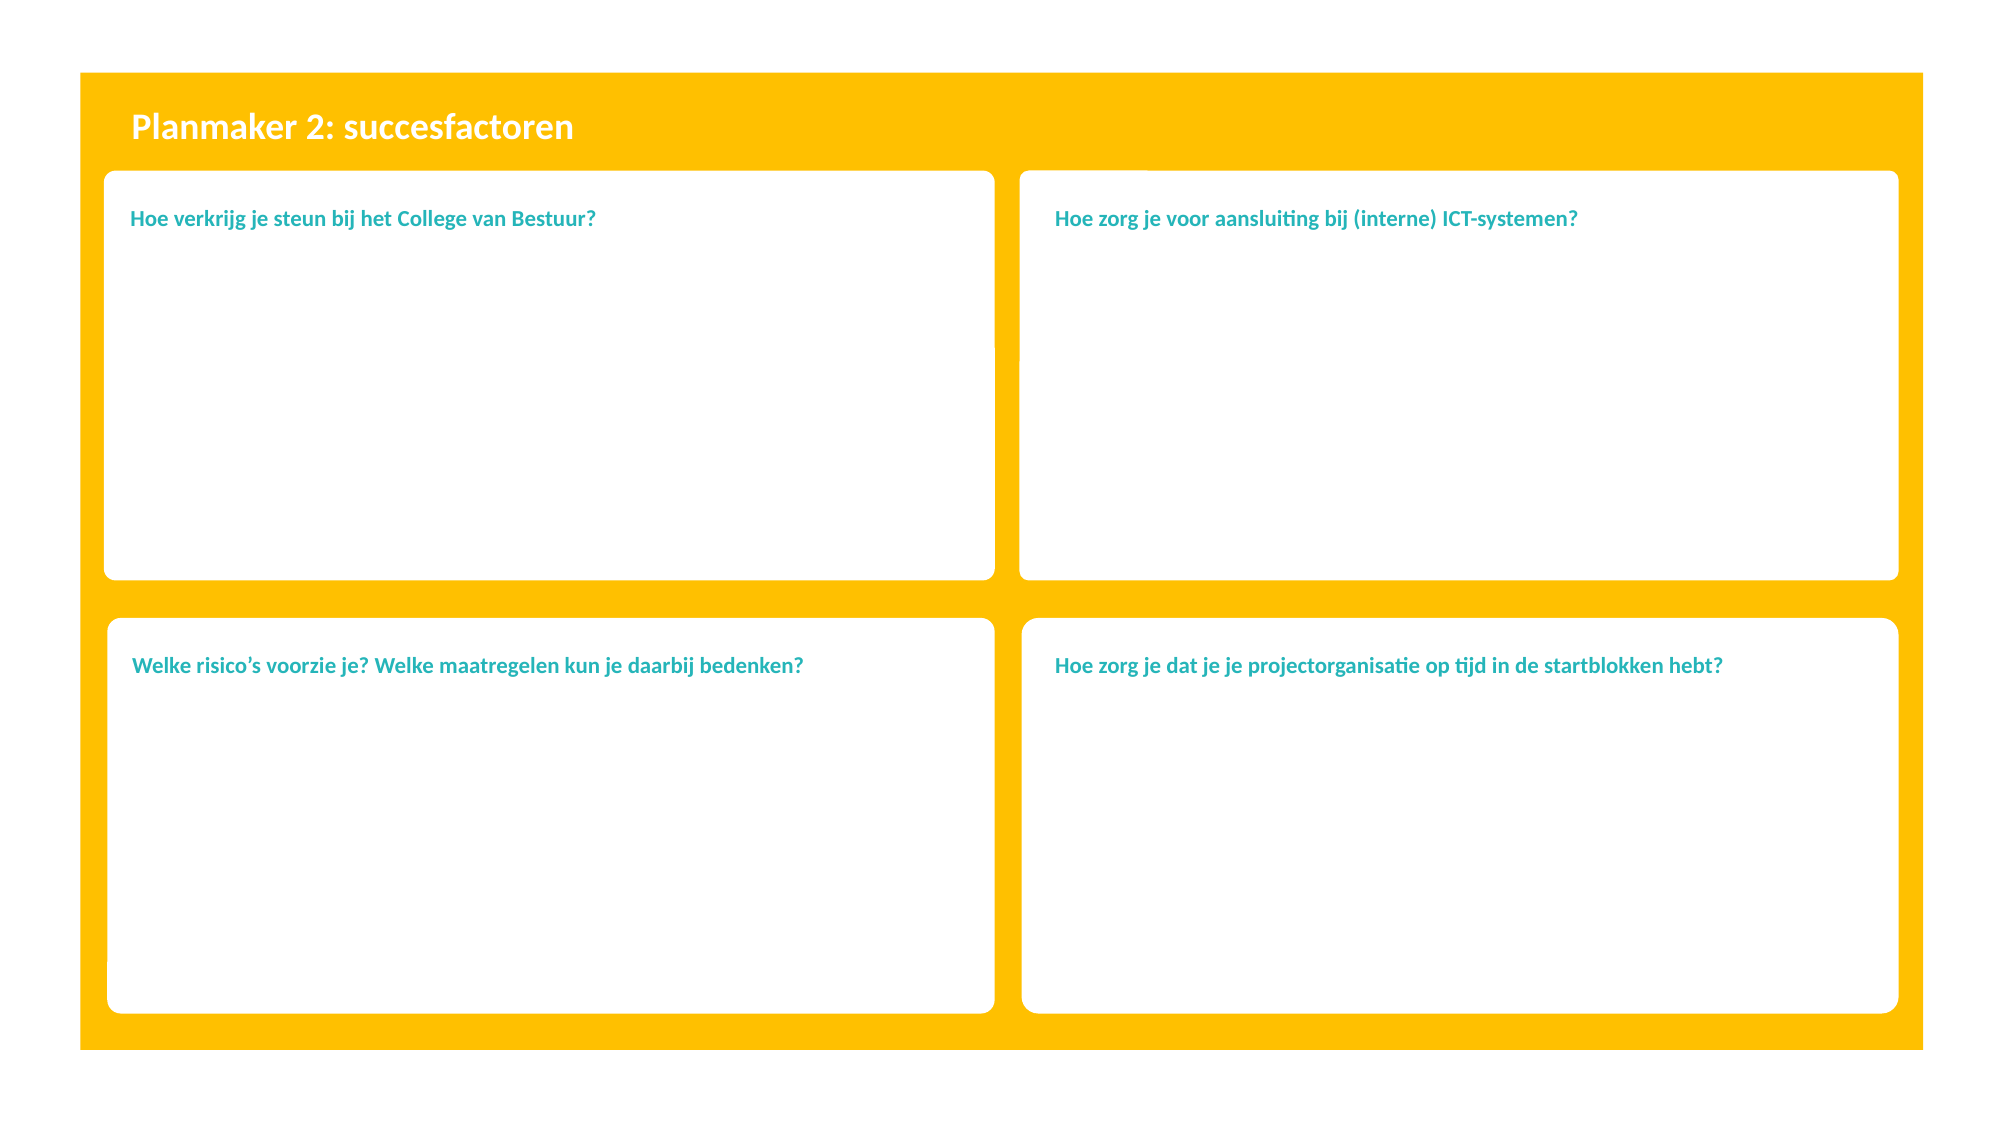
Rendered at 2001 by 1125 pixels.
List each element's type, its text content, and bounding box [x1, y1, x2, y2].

text_box Planmaker 2: succesfactoren [116, 94, 617, 155]
text_box [79, 72, 1924, 1051]
text_box [1369, 195, 1875, 239]
text_box [102, 169, 996, 582]
text_box Hoe verkrijg je steun bij het College van Bestuur? [115, 195, 621, 238]
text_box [107, 617, 1899, 1014]
text_box Hoe zorg je voor aansluiting bij (interne) ICT-systemen? [1040, 195, 1369, 238]
text_box [1018, 169, 1900, 582]
